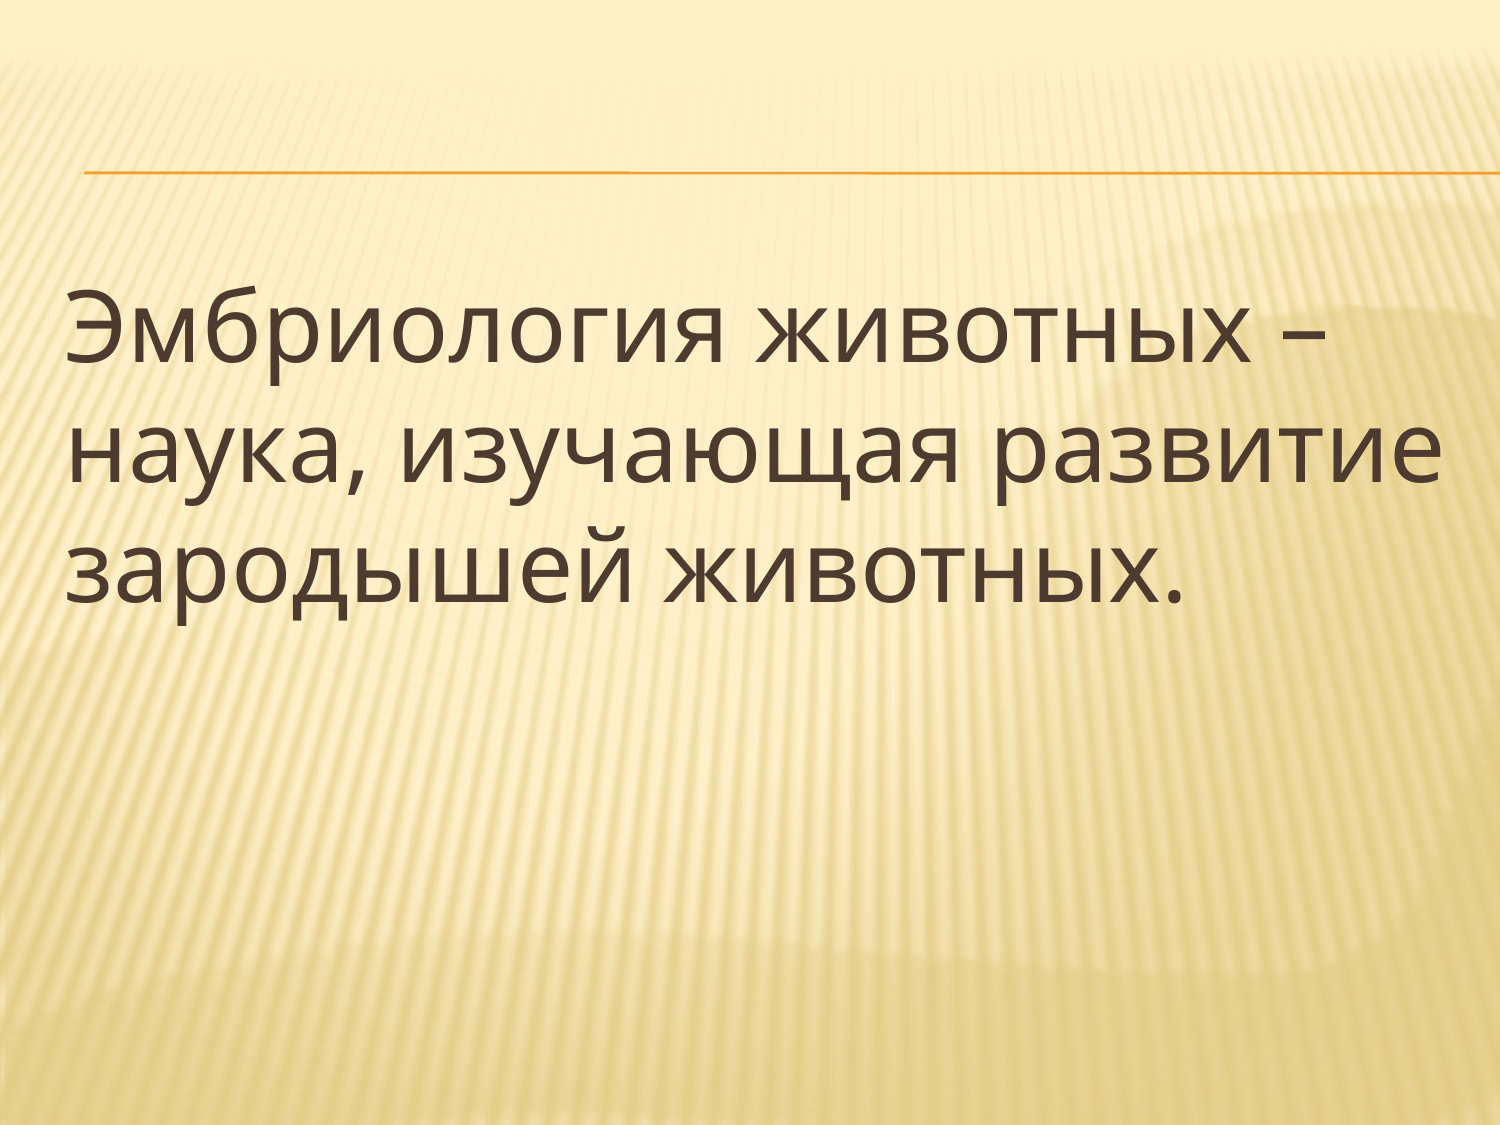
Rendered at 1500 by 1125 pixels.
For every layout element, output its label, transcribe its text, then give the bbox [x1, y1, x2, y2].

list Эмбриология животных – наука, изучающая развитие зародышей животных. [50, 254, 1475, 998]
